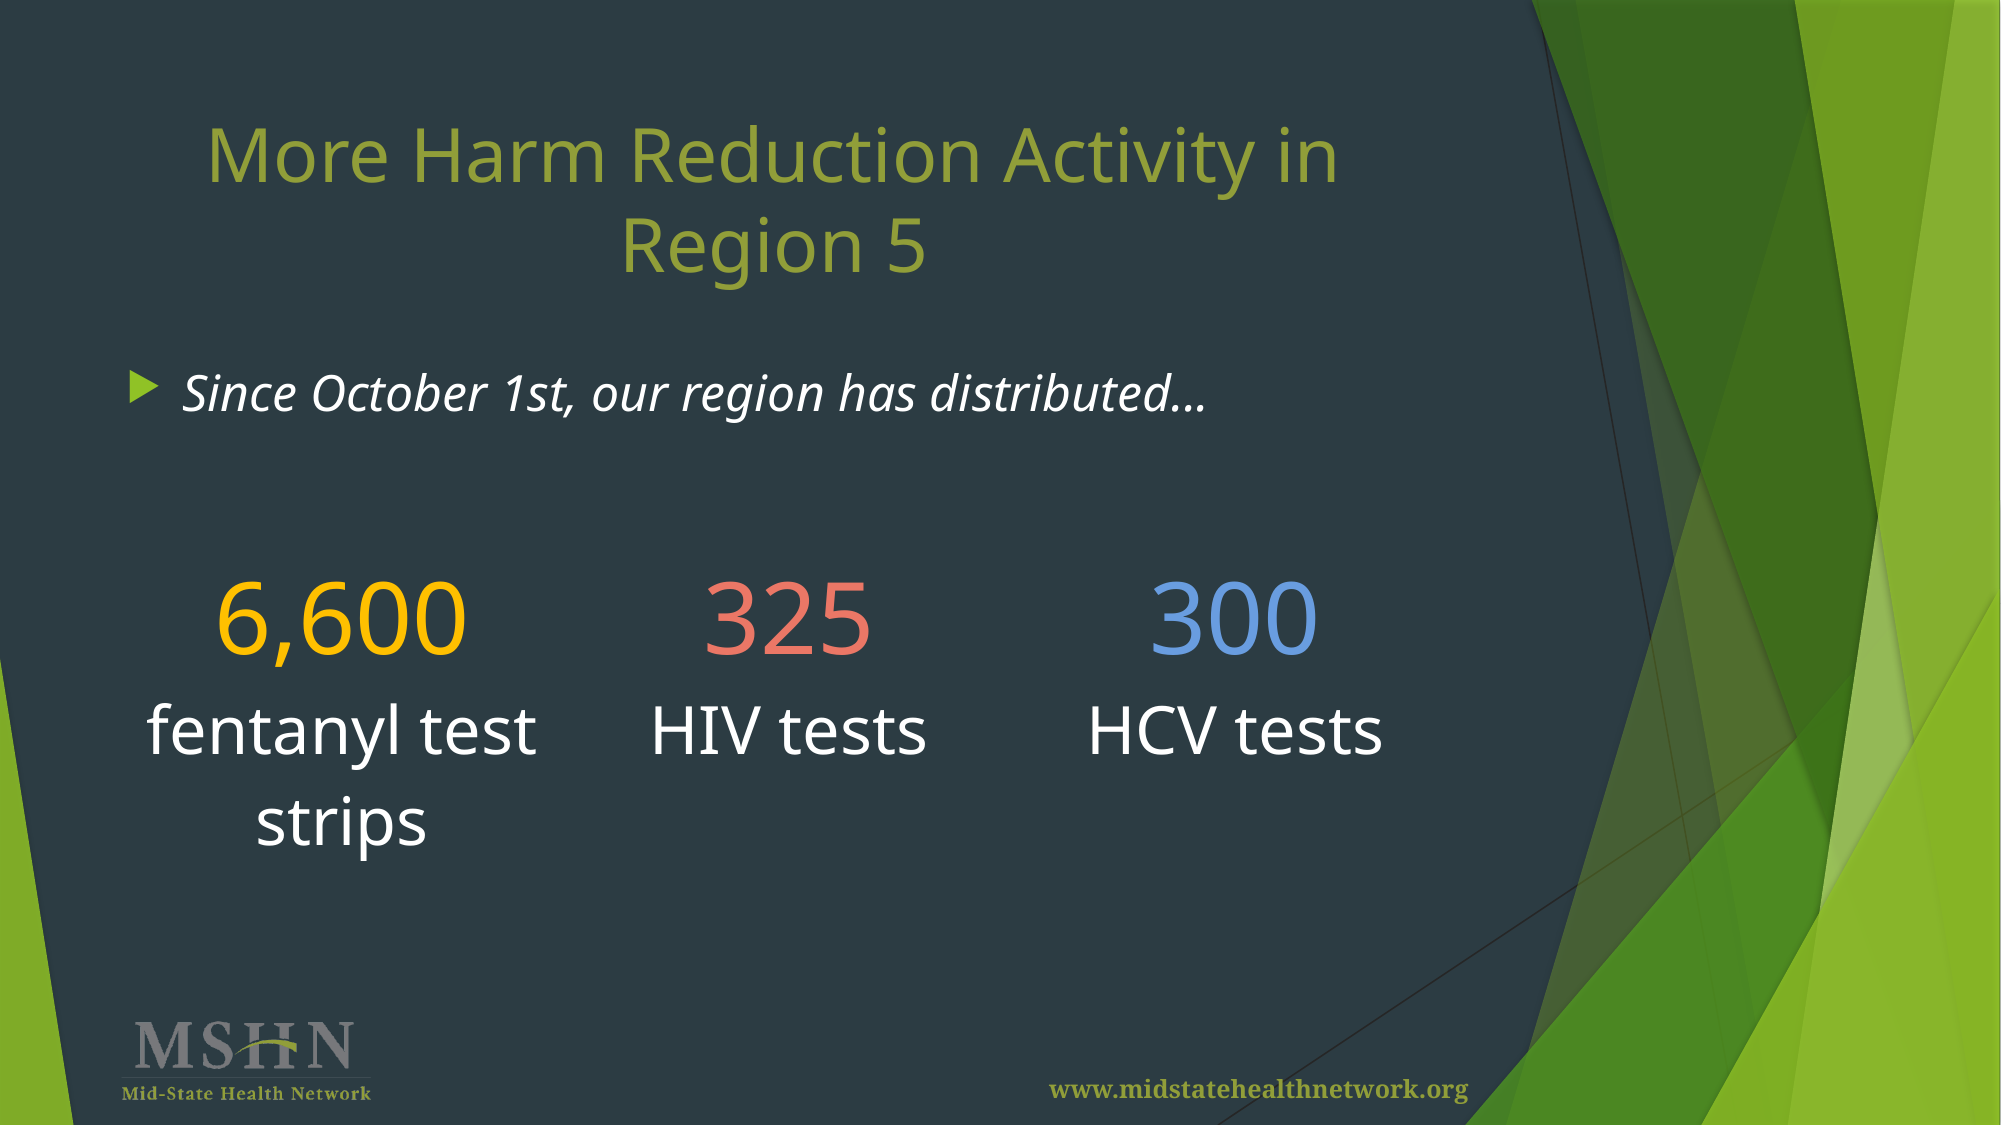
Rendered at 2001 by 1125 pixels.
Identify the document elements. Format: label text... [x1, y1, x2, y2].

list Since October 1st, our region has distributed... [111, 354, 1522, 443]
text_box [120, 1020, 1485, 1112]
title More Harm Reduction Activity in Region 5 [111, 99, 1437, 320]
table_header 6,600 fentanyl test strips [119, 540, 566, 994]
table_header 300 HCV tests [1012, 540, 1459, 994]
table_header 325 HIV tests [566, 540, 1012, 994]
